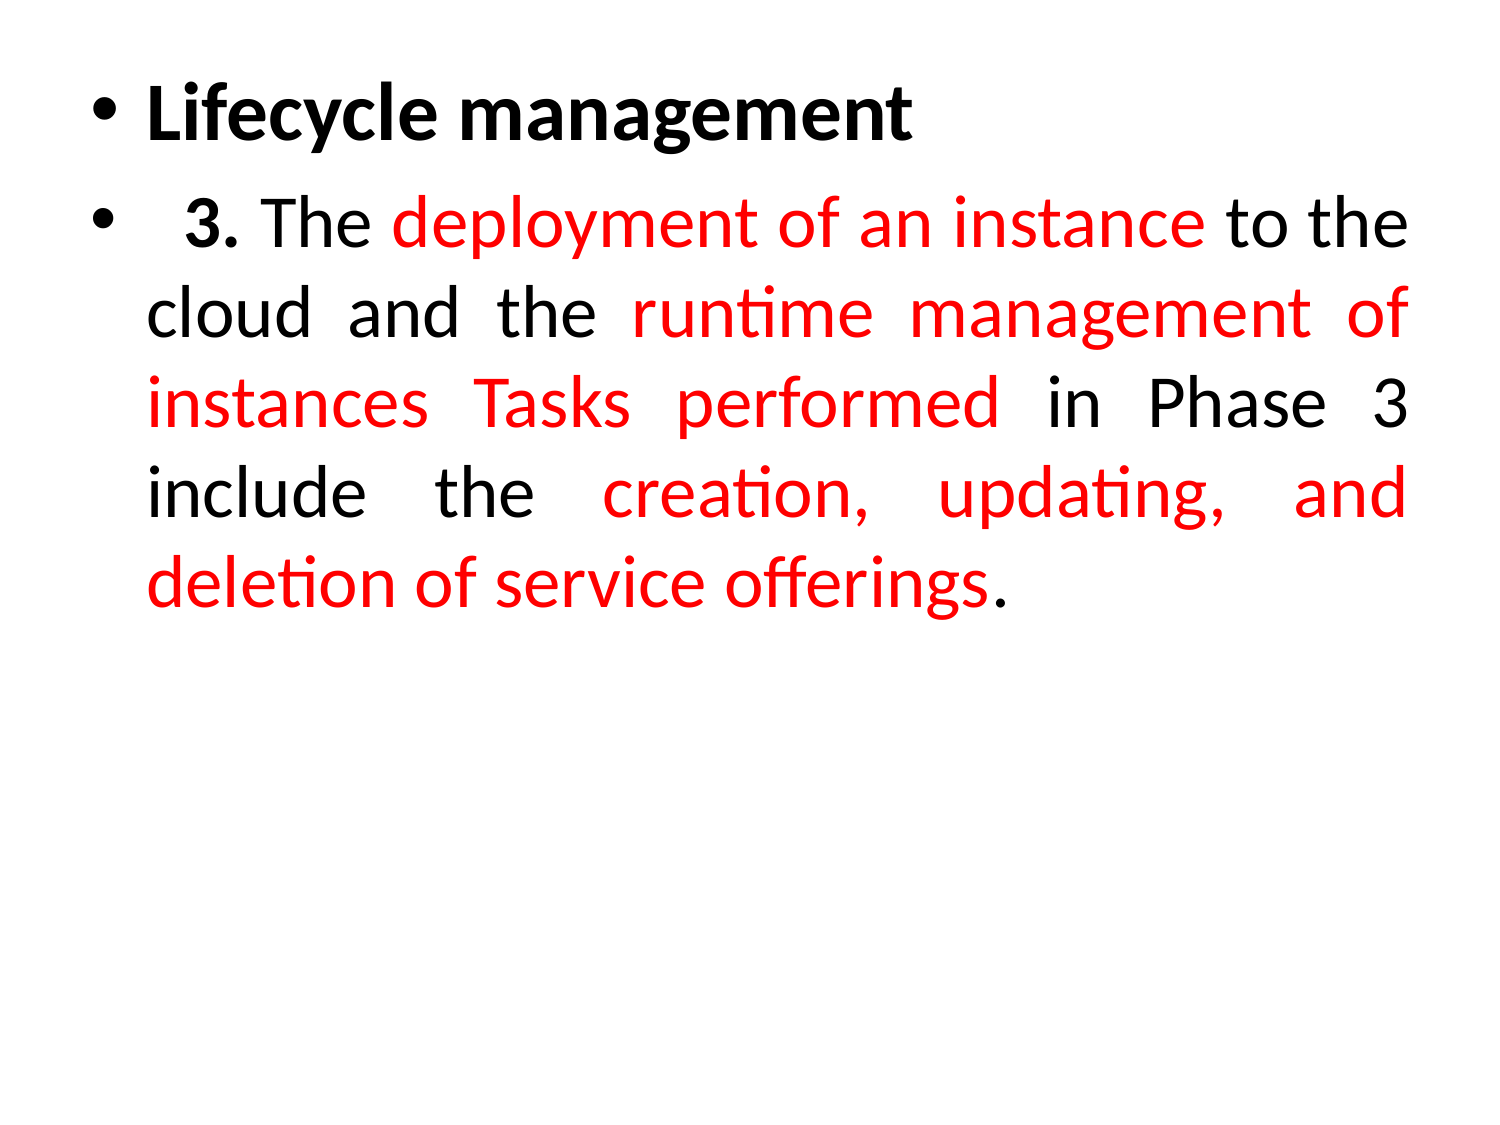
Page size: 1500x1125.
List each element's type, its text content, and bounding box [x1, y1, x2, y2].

list Lifecycle management 3. The deployment of an instance to the cloud and the runtime management of instances Tasks performed in Phase 3 include the creation, updating, and deletion of service offerings. [75, 50, 1425, 1005]
